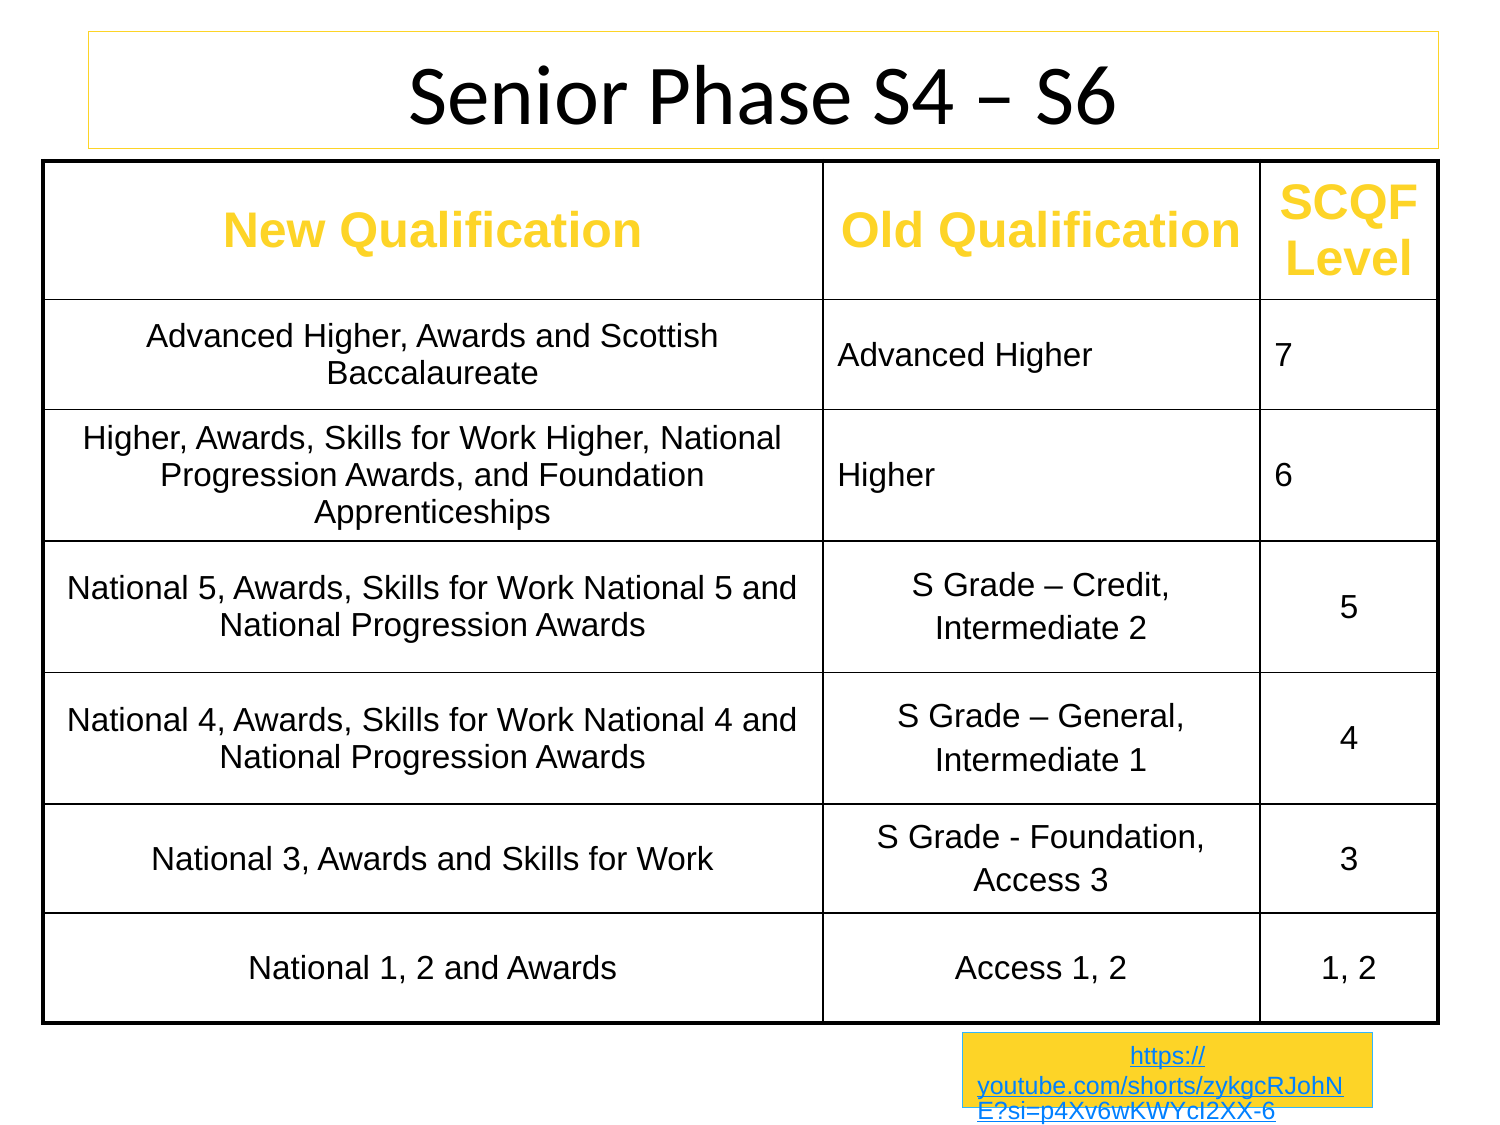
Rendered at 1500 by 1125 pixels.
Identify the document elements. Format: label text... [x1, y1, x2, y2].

title Senior Phase S4 – S6 [88, 31, 1439, 149]
table_cell 3 [1261, 805, 1436, 912]
table_cell Advanced Higher, Awards and Scottish Baccalaureate [45, 300, 822, 409]
table_cell Higher [824, 410, 1259, 540]
table_cell Advanced Higher [824, 300, 1259, 409]
text_box https://youtube.com/shorts/zykgcRJohNE?si=p4Xv6wKWYcI2XX-6 [962, 1032, 1373, 1108]
table_cell Higher, Awards, Skills for Work Higher, National Progression Awards, and Foundation Apprenticeships [45, 410, 822, 540]
table_cell National 1, 2 and Awards [45, 914, 822, 1021]
table_cell National 3, Awards and Skills for Work [45, 805, 822, 912]
table_cell S Grade – General, Intermediate 1 [824, 673, 1259, 803]
table_header SCQF Level [1261, 163, 1436, 299]
table_cell National 4, Awards, Skills for Work National 4 and National Progression Awards [45, 673, 822, 803]
table_cell 4 [1261, 673, 1436, 803]
table_cell 7 [1261, 300, 1436, 409]
table_header New Qualification [45, 163, 822, 299]
table_cell S Grade – Credit, Intermediate 2 [824, 542, 1259, 672]
table_cell 5 [1261, 542, 1436, 672]
table_cell Access 1, 2 [824, 914, 1259, 1021]
table_cell 6 [1261, 410, 1436, 540]
table_cell 1, 2 [1261, 914, 1436, 1021]
table_cell S Grade - Foundation, Access 3 [824, 805, 1259, 912]
table_cell National 5, Awards, Skills for Work National 5 and National Progression Awards [45, 542, 822, 672]
table_header Old Qualification [824, 163, 1259, 299]
